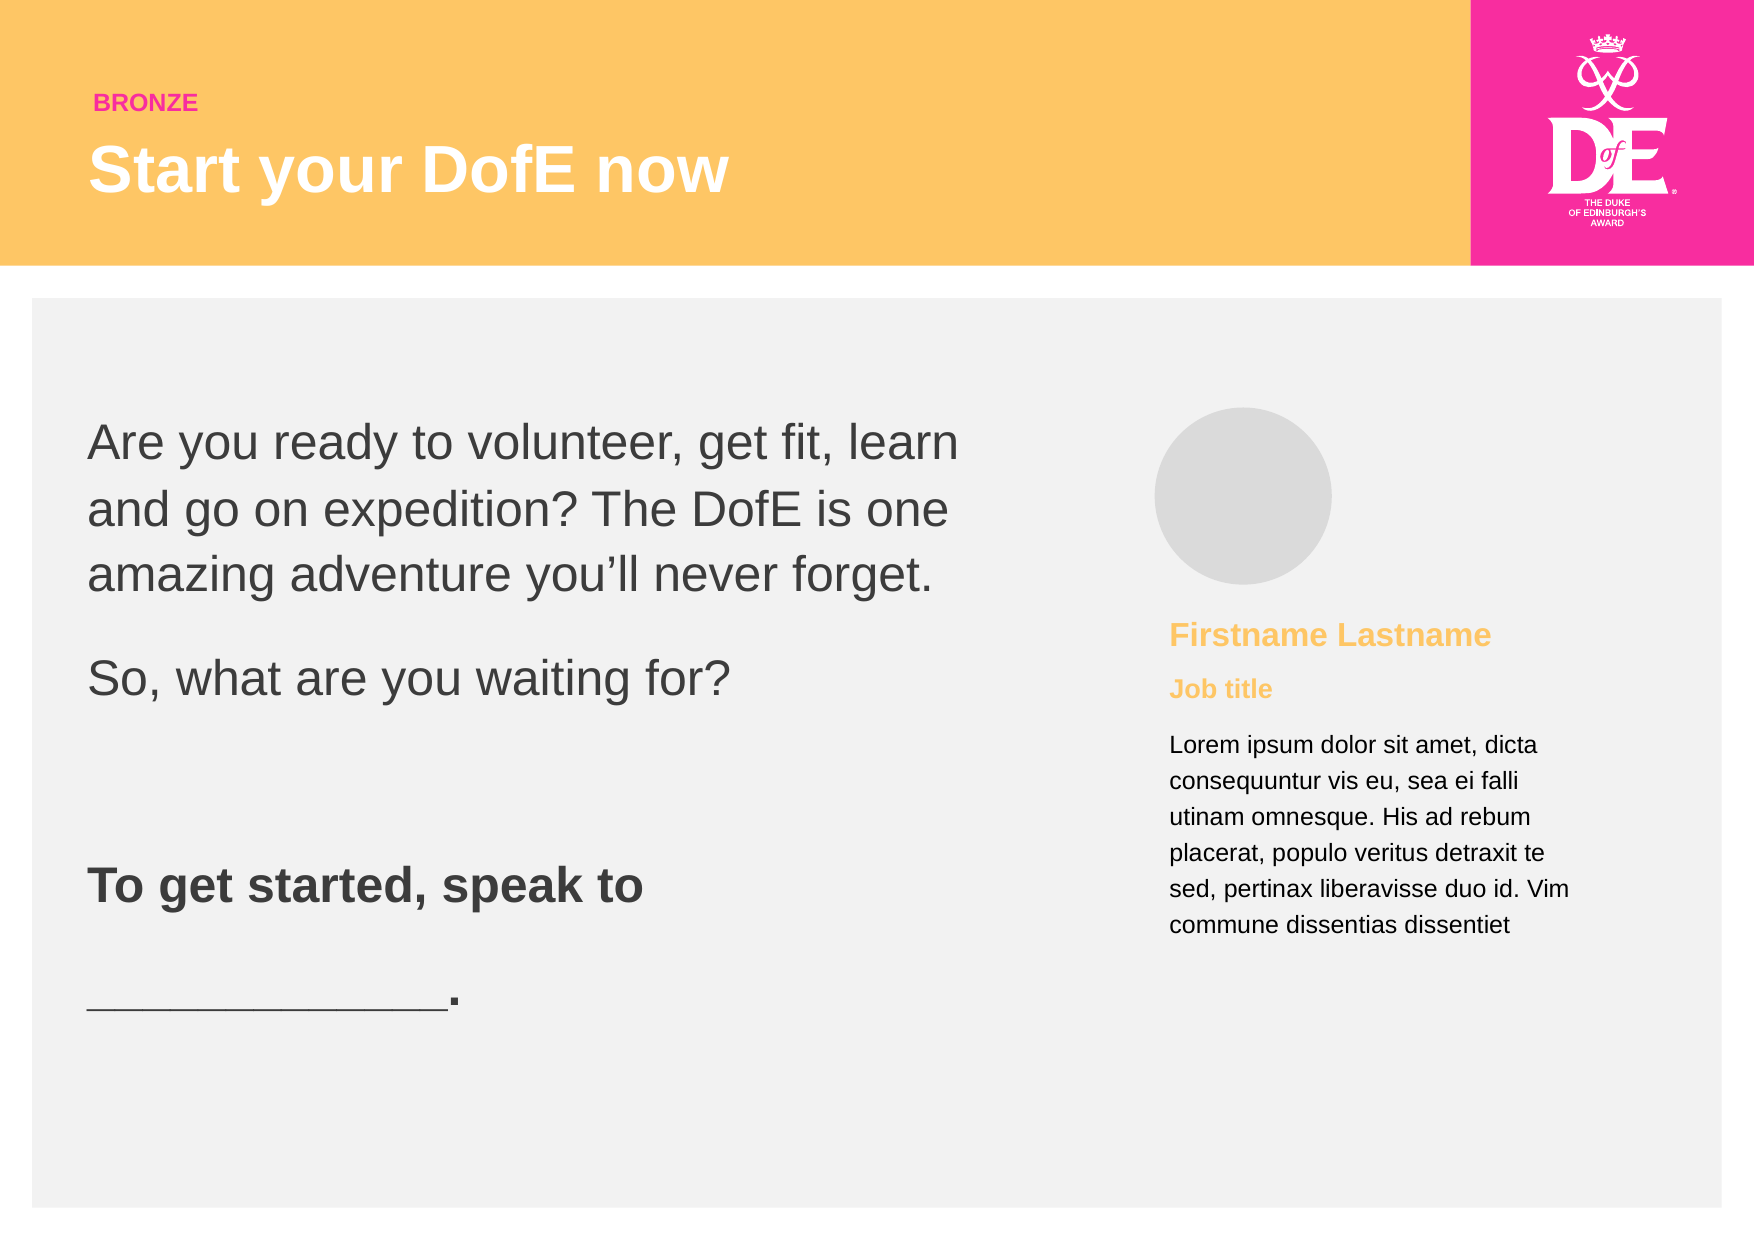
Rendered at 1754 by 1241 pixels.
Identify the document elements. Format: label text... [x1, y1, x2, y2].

text_box Firstname Lastname Job title Lorem ipsum dolor sit amet, dicta consequuntur vis eu, sea ei falli utinam omnesque. His ad rebum placerat, populo veritus detraxit te sed, pertinax liberavisse duo id. Vim commune dissentias dissentiet [1154, 605, 1592, 1075]
title Start your DofE now [0, 0, 1471, 266]
text_box [1153, 406, 1333, 586]
text_box BRONZE [93, 83, 241, 136]
list Are you ready to volunteer, get fit, learn and go on expedition? The DofE is one amazing adventure you’ll never forget. So, what are you waiting for? To get started, speak to _____________. [87, 404, 972, 1164]
